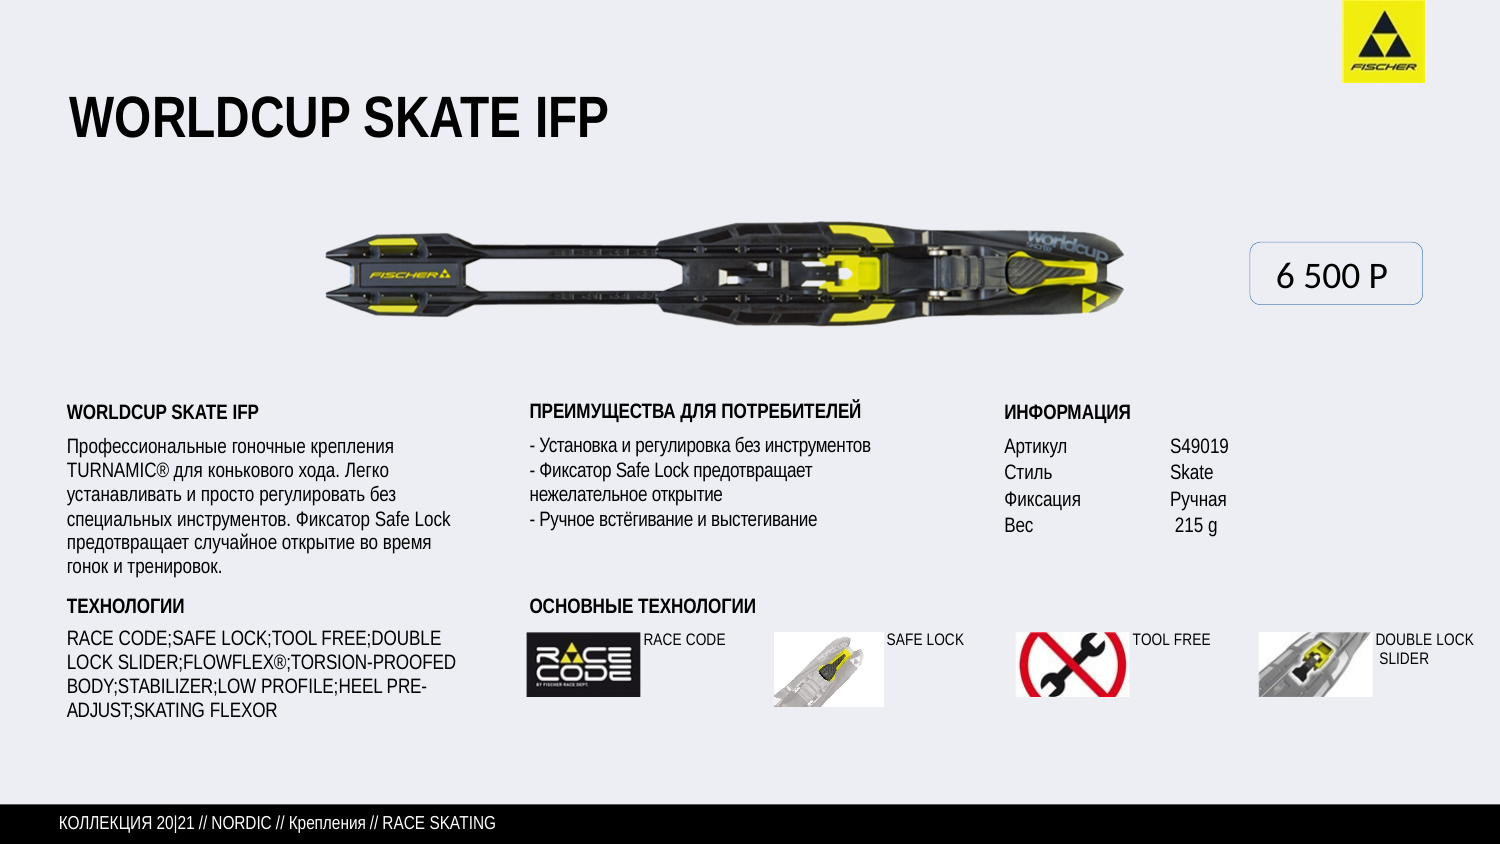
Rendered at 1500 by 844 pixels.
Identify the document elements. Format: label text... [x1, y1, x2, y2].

text_box [1015, 632, 1130, 697]
text_box ИНФОРМАЦИЯ Артикул Стиль Фиксация Вес [1002, 386, 1137, 537]
text_box 6 500 P [1247, 240, 1425, 307]
text_box КОЛЛЕКЦИЯ 20|21 // NORDIC // Крепления // RACE SKATING [56, 809, 641, 833]
text_box DOUBLE LOCK SLIDER [1373, 626, 1476, 669]
text_box TOOL FREE [1130, 626, 1213, 649]
text_box WORLDCUP SKATE IFP Профессиональные гоночные крепления TURNAMIC® для конькового хода. Легко устанавливать и просто регулировать без специальных инструментов. Фиксатор Safe Lock предотвращает случайное открытие во время гонок и тренировок. ТЕХНОЛОГИИ RACE CODE;SAFE LOCK;TOOL FREE;DOUBLE LOCK SLIDER;FLOWFLEX®;TORSION-PROOFED BODY;STABILIZER;LOW PROFILE;HEEL PRE- ADJUST;SKATING FLEXOR [64, 386, 468, 722]
picture [1342, 0, 1425, 83]
text_box [231, 167, 1218, 380]
text_box [0, 804, 1500, 844]
text_box [526, 632, 641, 697]
picture [774, 632, 884, 708]
text_box SAFE LOCK [884, 626, 966, 649]
text_box ПРЕИМУЩЕСТВА ДЛЯ ПОТРЕБИТЕЛЕЙ - Установка и регулировка без инструментов - Фиксатор Safe Lock предотвращает нежелательное открытие - Ручное встёгивание и выстегивание [527, 386, 927, 531]
text_box ОСНОВНЫЕ ТЕХНОЛОГИИ RACE CODE [527, 576, 766, 649]
title WORLDCUP SKATE IFP [68, 76, 617, 220]
text_box [1258, 632, 1373, 697]
text_box S49019 Skate Ручная 215 g [1168, 428, 1232, 537]
